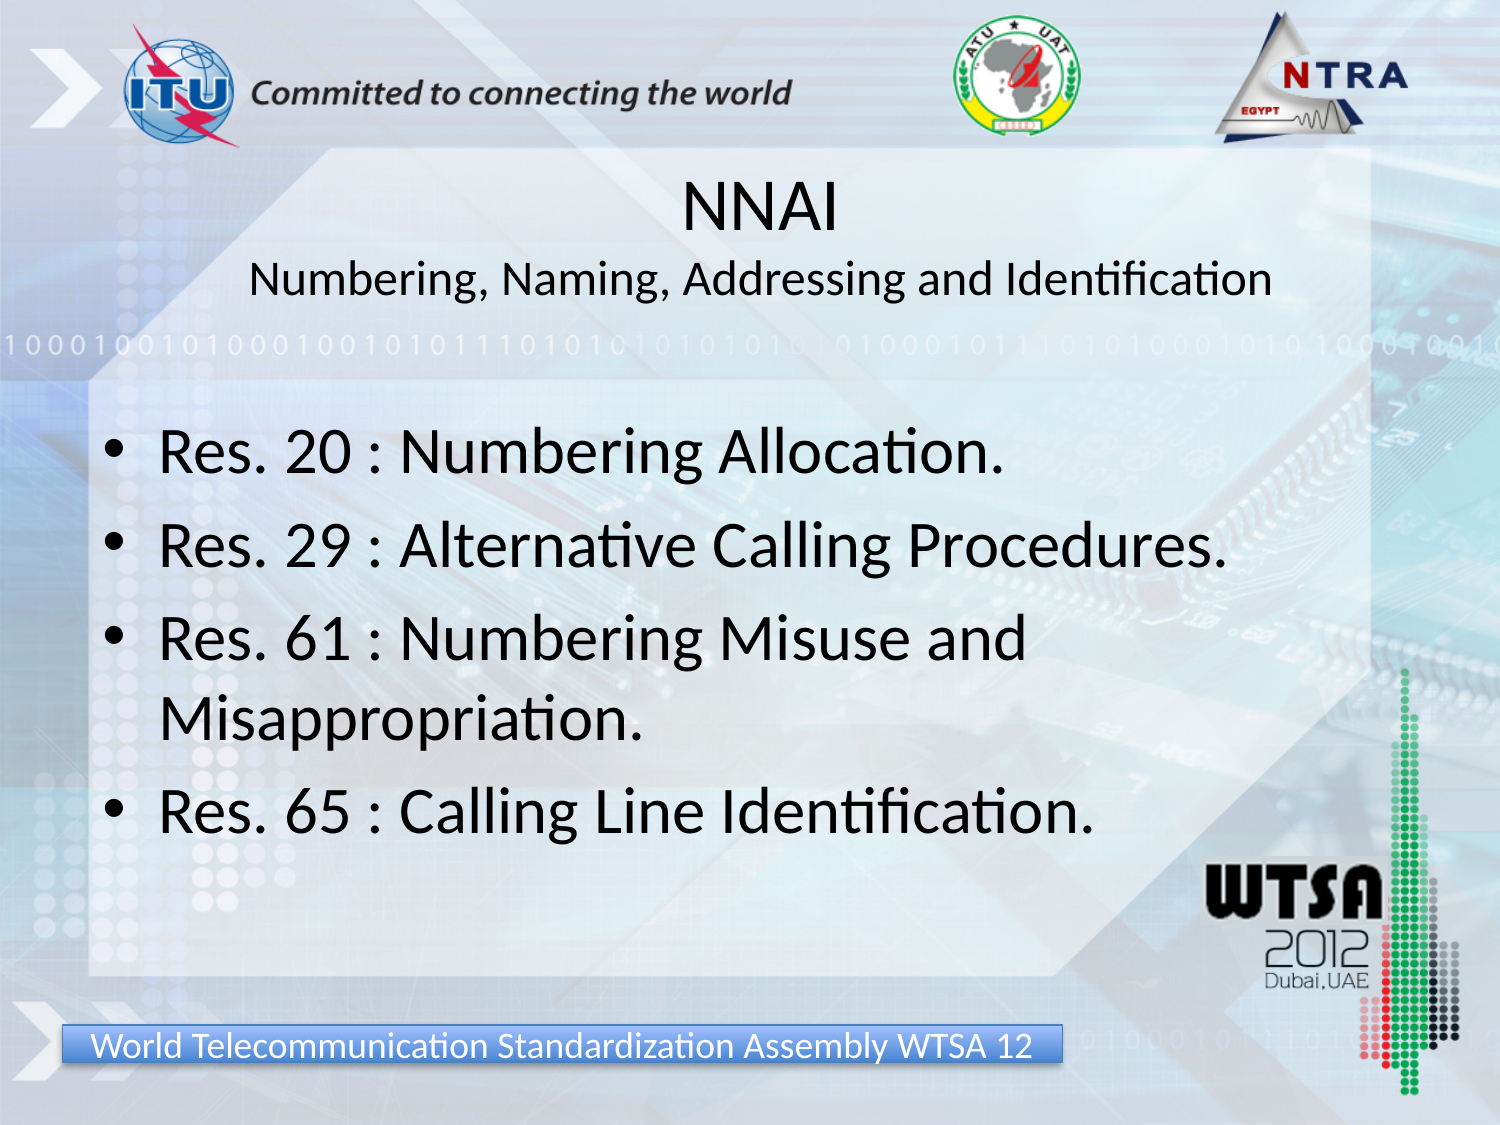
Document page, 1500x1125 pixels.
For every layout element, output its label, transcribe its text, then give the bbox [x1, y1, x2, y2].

picture [0, 0, 1500, 1125]
title NNAI Numbering, Naming, Addressing and Identification [212, 148, 1310, 253]
list Res. 20 : Numbering Allocation. Res. 29 : Alternative Calling Procedures. Res. 61 : Numbering Misuse and Misappropriation. Res. 65 : Calling Line Identification. [87, 399, 1375, 938]
